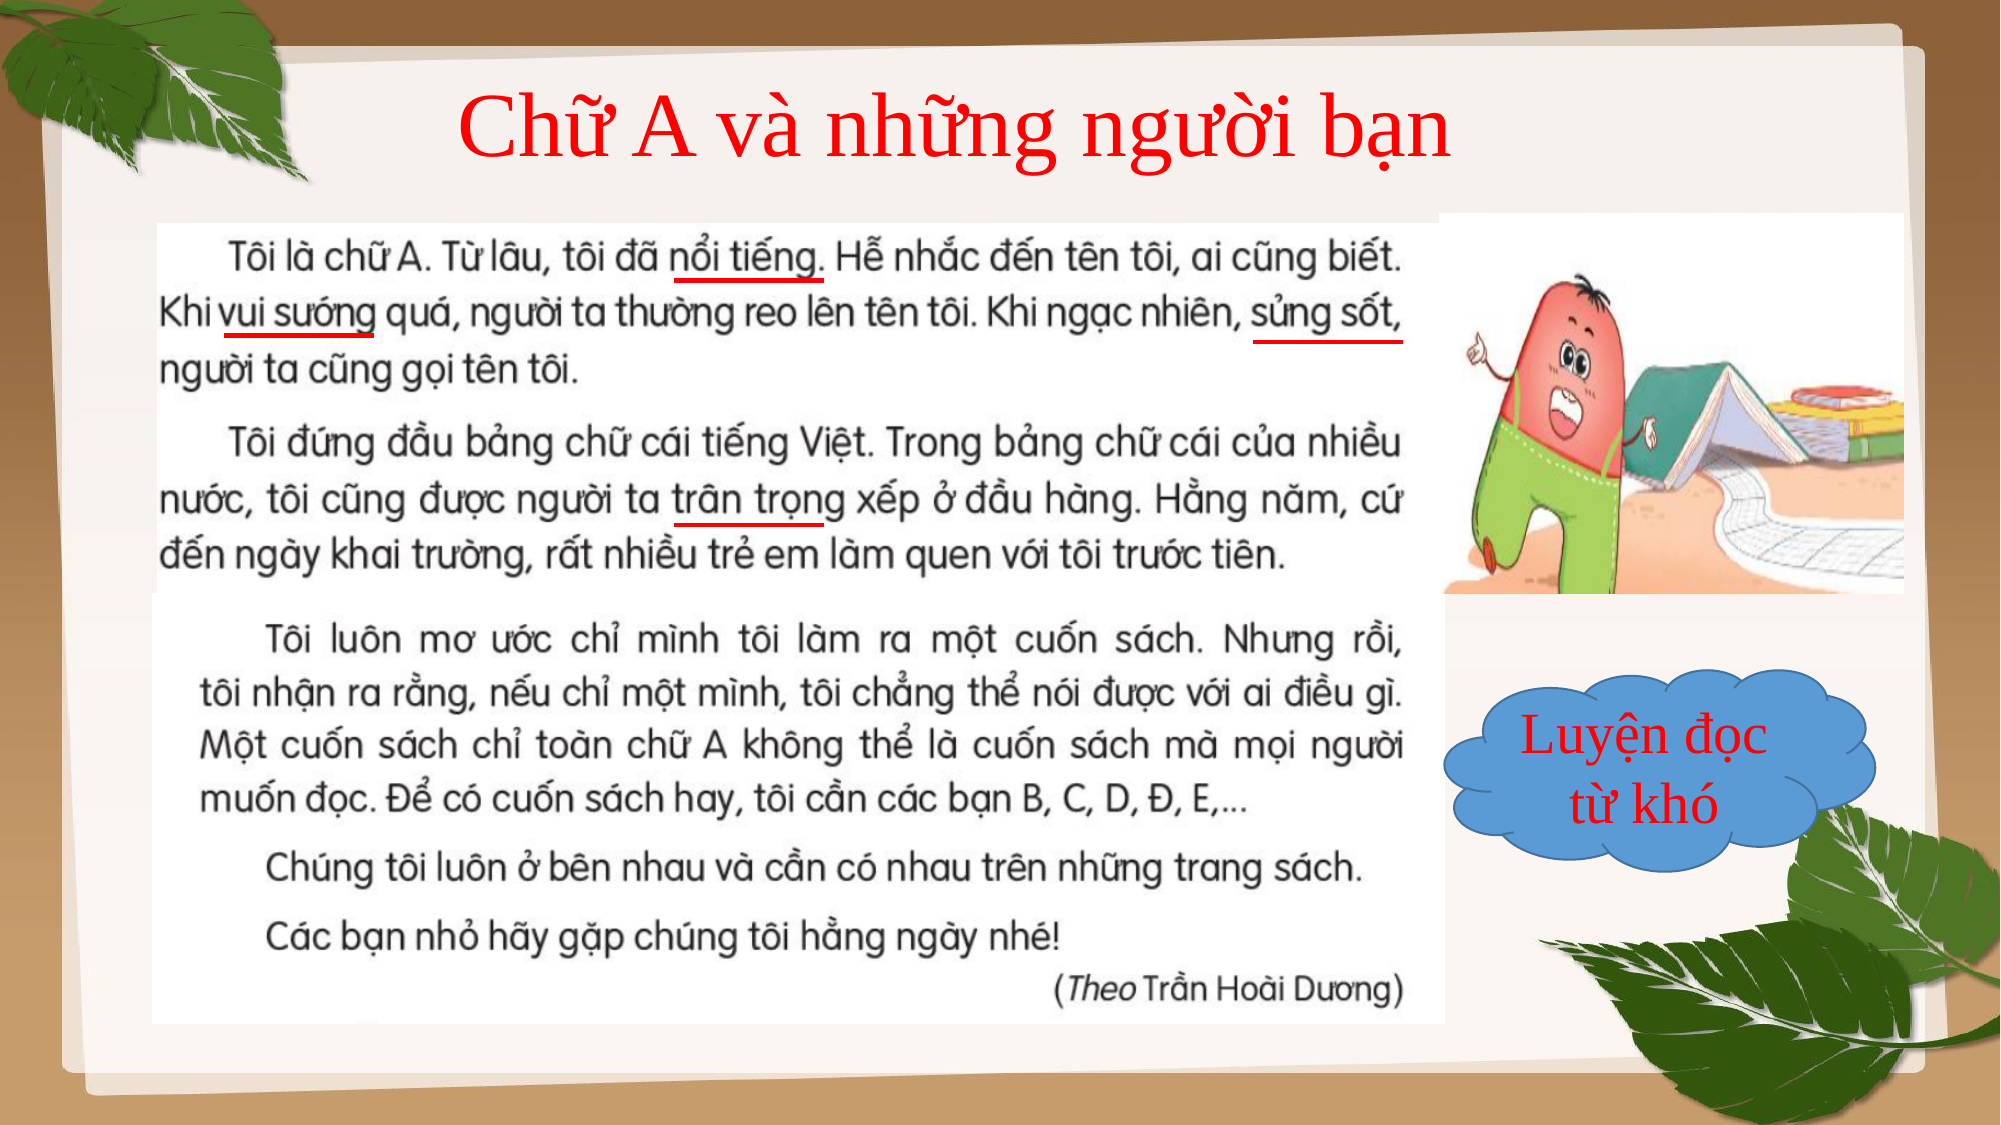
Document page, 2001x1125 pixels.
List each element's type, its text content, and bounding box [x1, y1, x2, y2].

text_box Luyện đọc từ khó [1445, 669, 1877, 873]
title Chữ A và những người bạn [442, 18, 2000, 236]
picture [0, 0, 2001, 1125]
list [157, 223, 1439, 593]
